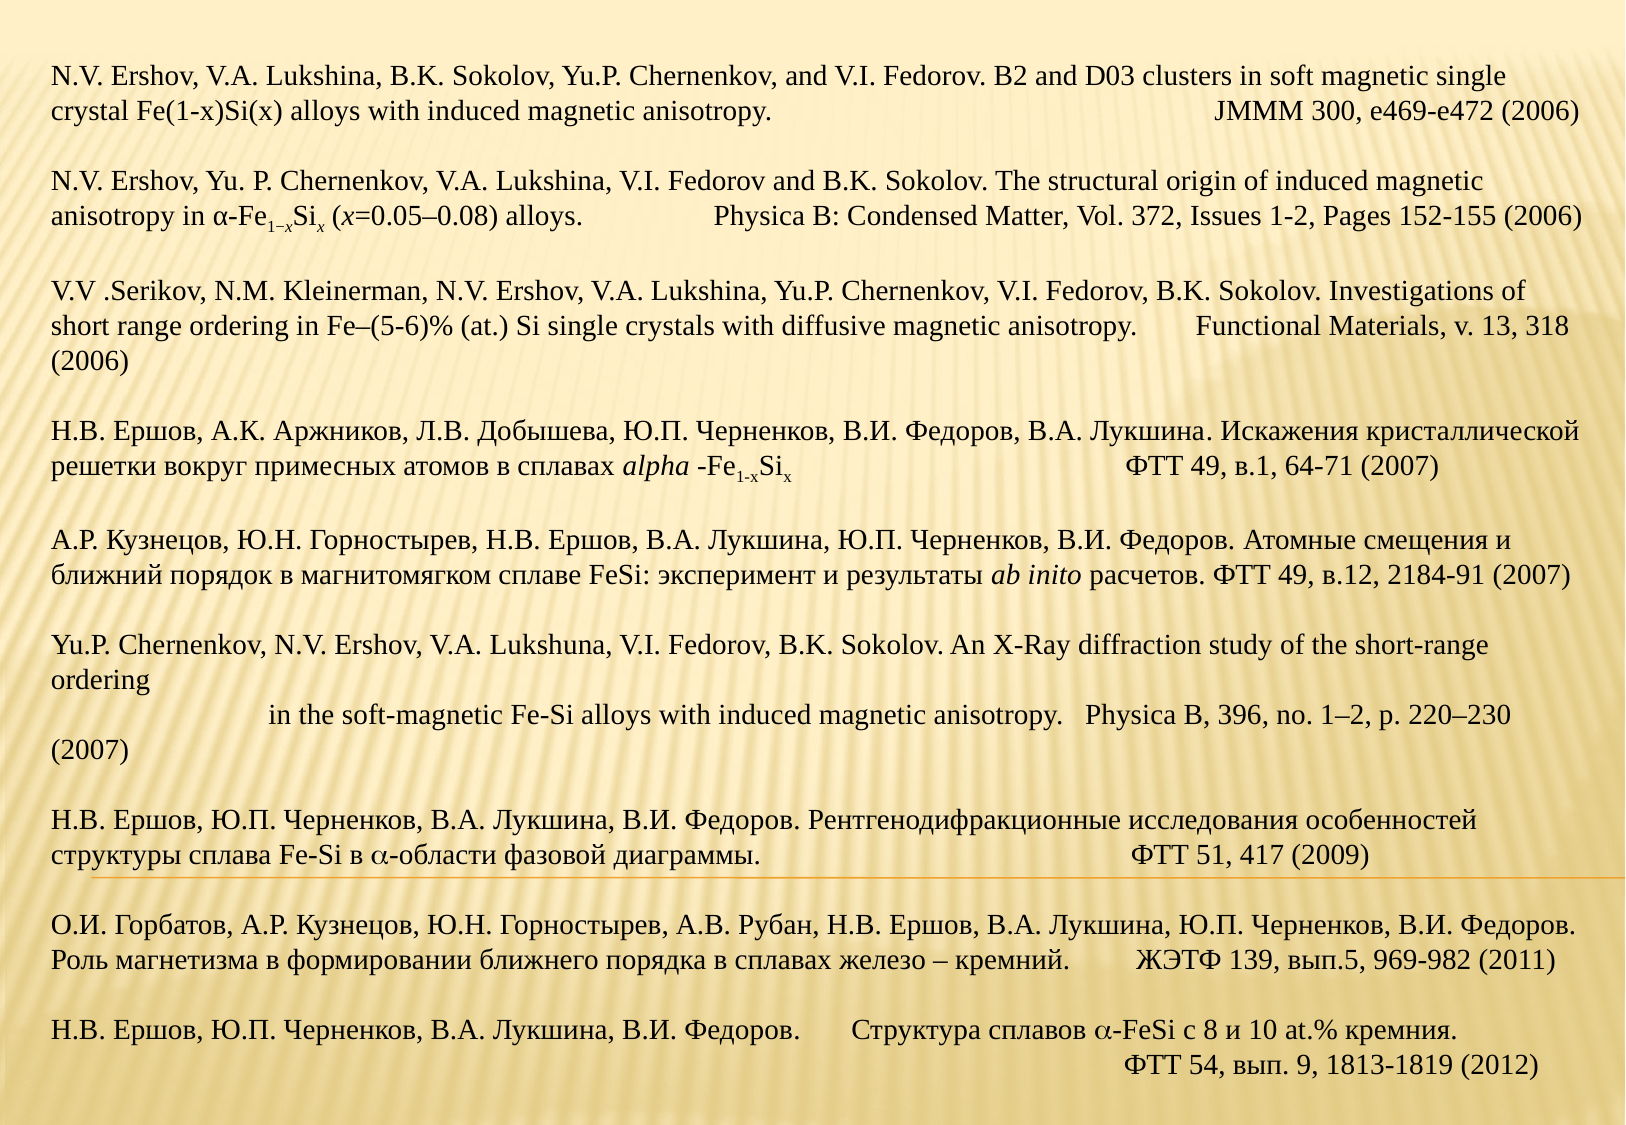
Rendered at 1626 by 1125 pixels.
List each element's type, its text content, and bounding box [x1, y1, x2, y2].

text_box N.V. Ershov, V.A. Lukshina, B.K. Sokolov, Yu.P. Chernenkov, and V.I. Fedorov. B2 and D03 clusters in soft magnetic single crystal Fe(1-x)Si(x) alloys with induced magnetic anisotropy. JMMM 300, e469-e472 (2006) N.V. Ershov, Yu. P. Chernenkov, V.A. Lukshina, V.I. Fedorov and B.K. Sokolov. The structural origin of induced magnetic anisotropy in α-Fe1−xSix (x=0.05–0.08) alloys. Physica B: Condensed Matter, Vol. 372, Issues 1-2, Pages 152-155 (2006) V.V .Serikov, N.M. Kleinerman, N.V. Ershov, V.A. Lukshina, Yu.P. Chernenkov, V.I. Fedorov, B.K. Sokolov. Investigations of short range ordering in Fe–(5-6)% (at.) Si single crystals with diffusive magnetic anisotropy. Functional Materials, v. 13, 318 (2006) Н.В. Ершов, А.К. Аржников, Л.В. Добышева, Ю.П. Черненков, В.И. Федоров, В.А. Лукшина. Искажения кристаллической решетки вокруг примесных атомов в сплавах alpha -Fe1-xSix ФТТ 49, в.1, 64-71 (2007) А.Р. Кузнецов, Ю.Н. Горностырев, Н.В. Ершов, В.А. Лукшина, Ю.П. Черненков, В.И. Федоров. Атомные смещения и ближний порядок в магнитомягком сплаве FeSi: эксперимент и результаты ab inito расчетов. ФТТ 49, в.12, 2184-91 (2007) Yu.P. Chernenkov, N.V. Ershov, V.A. Lukshuna, V.I. Fedorov, B.K. Sokolov. An X-Ray diffraction study of the short-range ordering in the soft-magnetic Fe-Si alloys with induced magnetic anisotropy. Physica B, 396, no. 1–2, p. 220–230 (2007) Н.В. Ершов, Ю.П. Черненков, В.А. Лукшина, В.И. Федоров. Рентгенодифракционные исследования особенностей структуры сплава Fe-Si в -области фазовой диаграммы. ФТТ 51, 417 (2009) О.И. Горбатов, А.Р. Кузнецов, Ю.Н. Горностырев, А.В. Рубан, Н.В. Ершов, В.А. Лукшина, Ю.П. Черненков, В.И. Федоров. Роль магнетизма в формировании ближнего порядка в сплавах железо – кремний. ЖЭТФ 139, вып.5, 969-982 (2011) Н.В. Ершов, Ю.П. Черненков, В.А. Лукшина, В.И. Федоров. Структура сплавов -FeSi с 8 и 10 аt.% кремния. ФТТ 54, вып. 9, 1813-1819 (2012) [36, 49, 1608, 1088]
